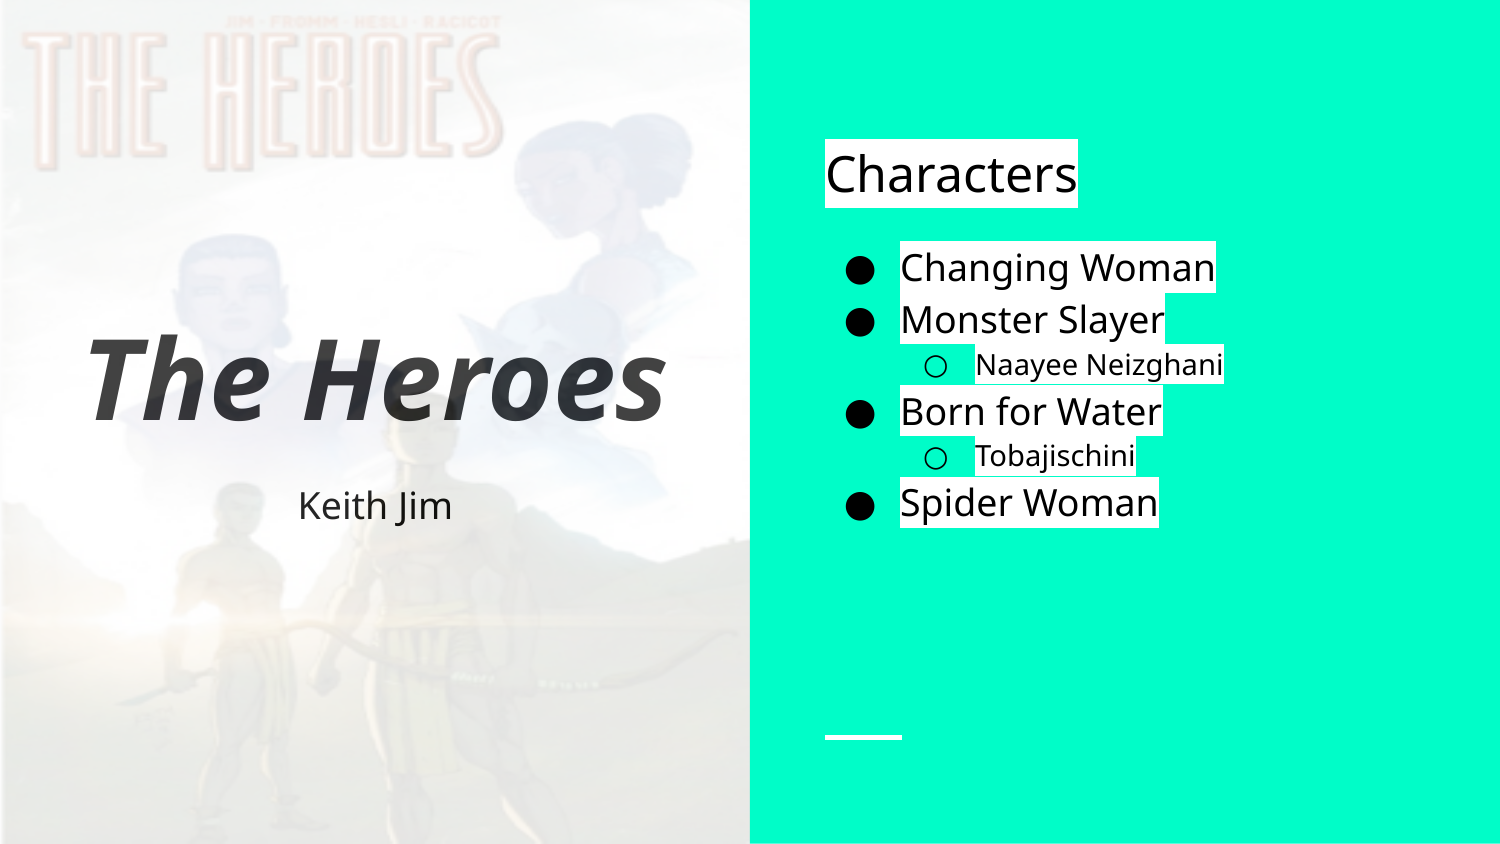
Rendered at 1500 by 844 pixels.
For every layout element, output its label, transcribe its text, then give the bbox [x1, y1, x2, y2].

picture [0, 0, 751, 844]
list Characters Changing Woman Monster Slayer Naayee Neizghani Born for Water Tobajischini Spider Woman [810, 118, 1440, 725]
